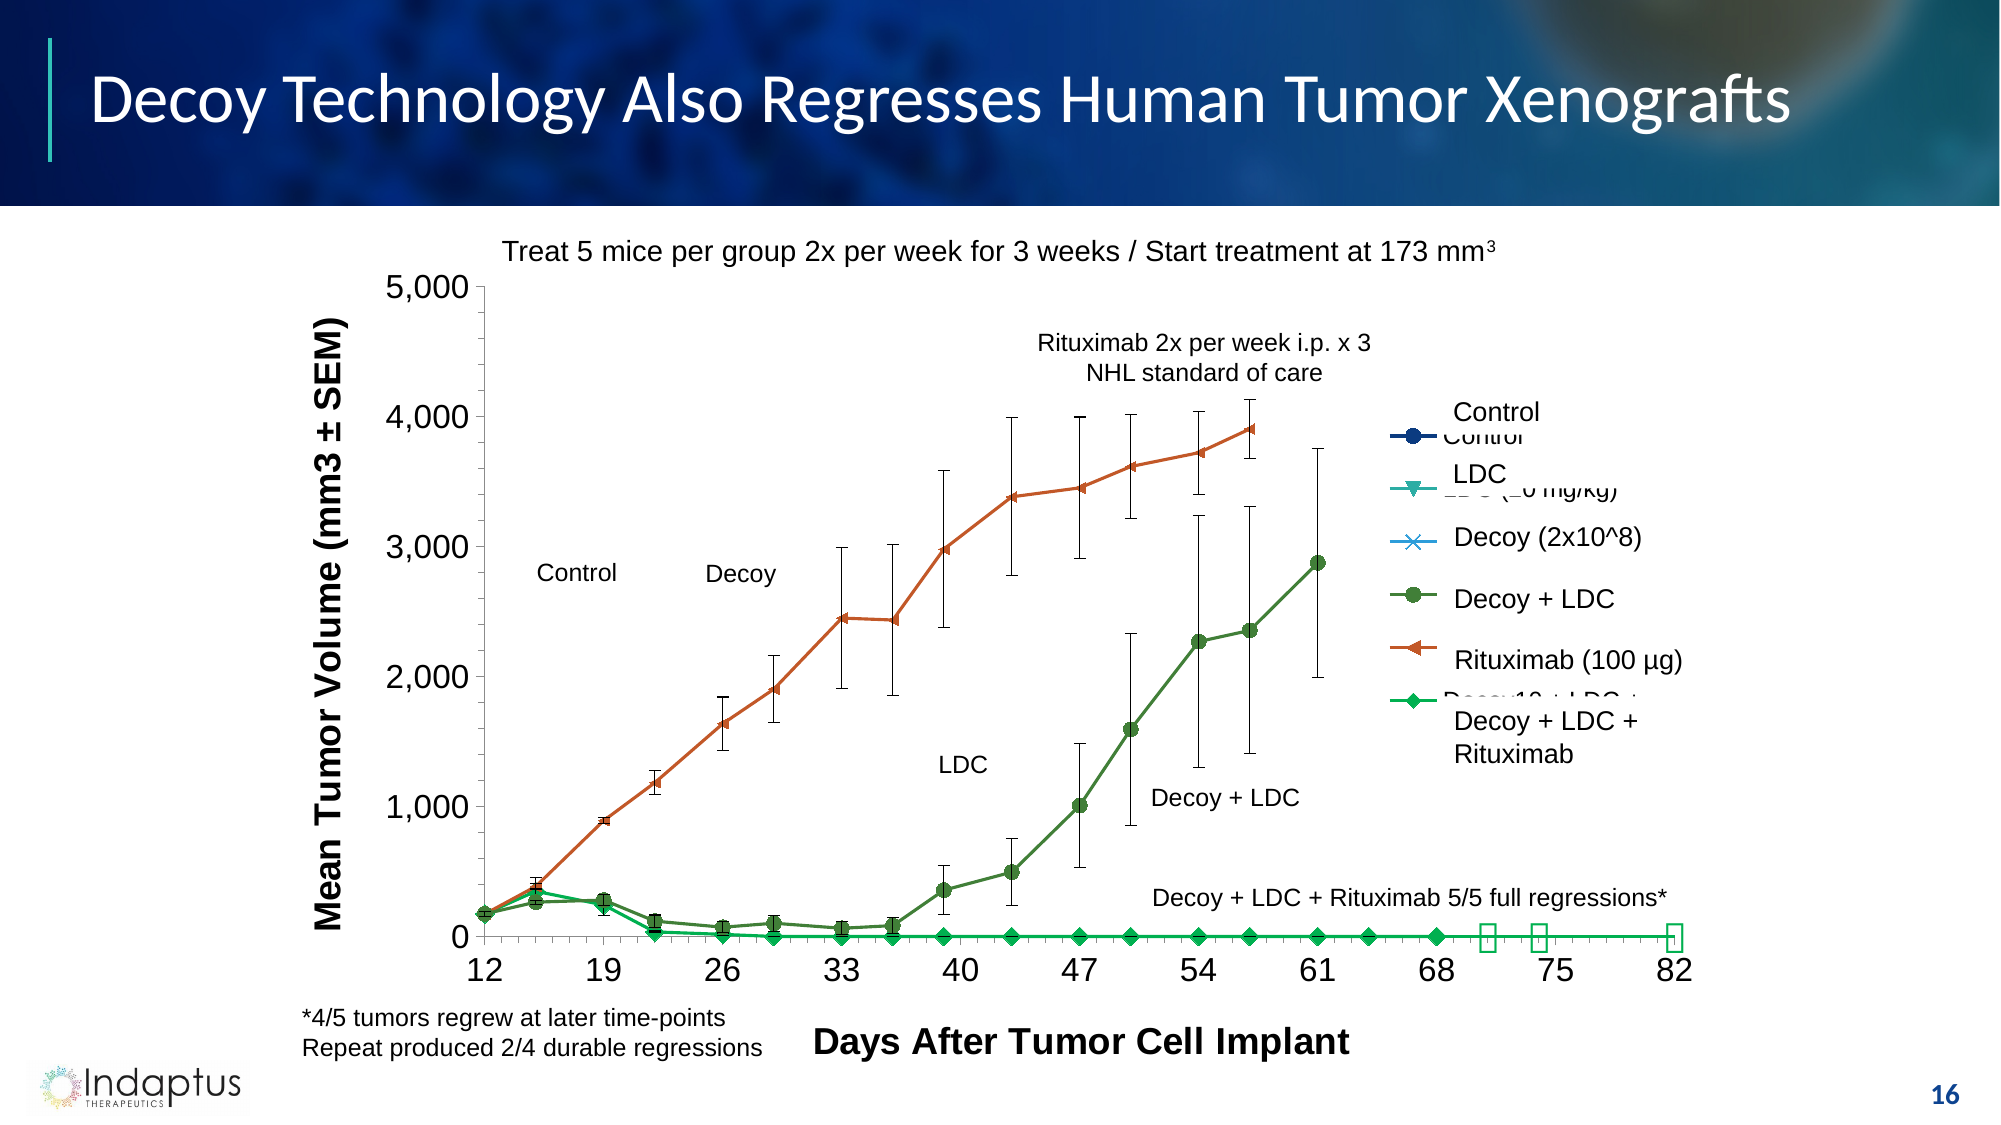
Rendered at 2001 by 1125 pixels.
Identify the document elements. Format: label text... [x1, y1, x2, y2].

text_box 16 [1899, 1072, 1975, 1113]
text_box Treat 5 mice per group 2x per week for 3 weeks / Start treatment at 173 mm3 [486, 224, 1511, 255]
picture [26, 1060, 251, 1116]
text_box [253, 255, 1714, 1075]
picture [0, 0, 2000, 206]
title Decoy Technology Also Regresses Human Tumor Xenografts [75, 26, 1925, 176]
